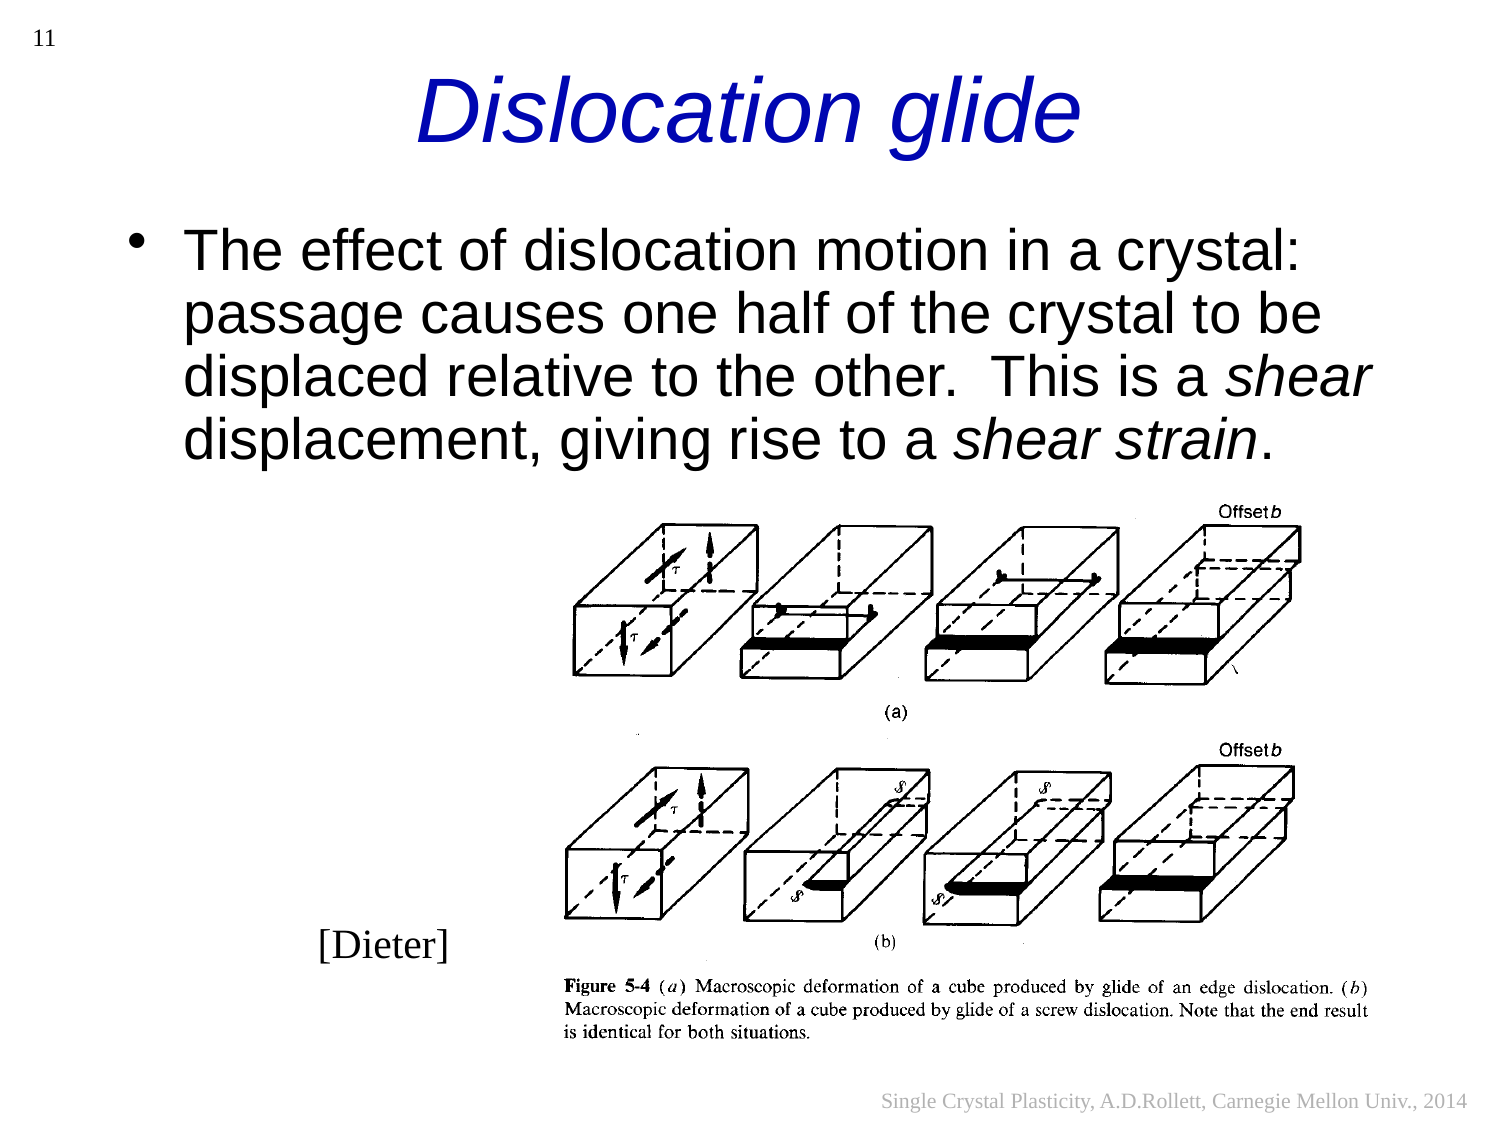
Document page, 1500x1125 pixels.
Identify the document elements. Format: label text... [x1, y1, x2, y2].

list The effect of dislocation motion in a crystal: passage causes one half of the crystal to be displaced relative to the other. This is a shear displacement, giving rise to a shear strain. [112, 212, 1463, 626]
slide_number 11 [8, 13, 72, 52]
text_box [Dieter] [302, 909, 465, 975]
title Dislocation glide [112, 12, 1388, 201]
picture [549, 499, 1388, 1061]
